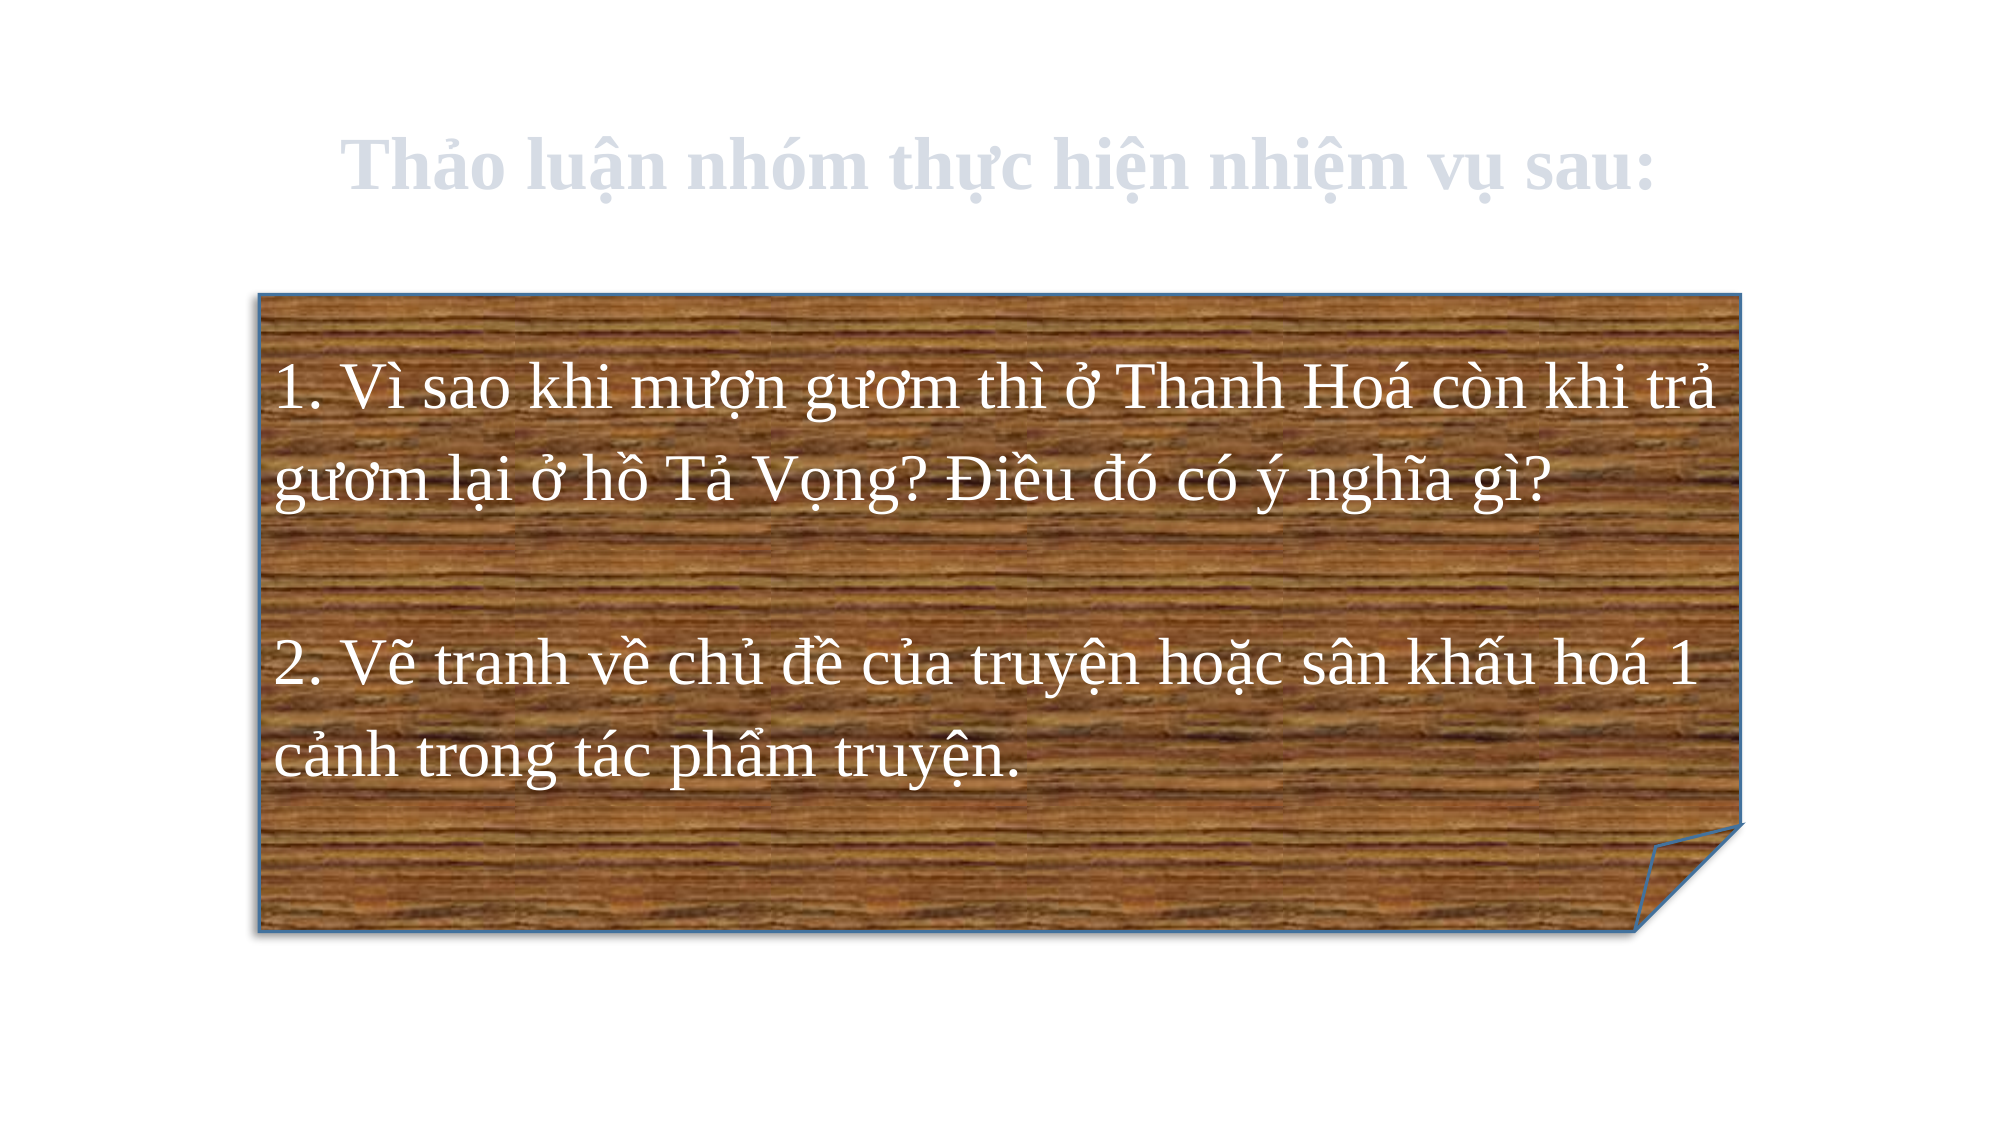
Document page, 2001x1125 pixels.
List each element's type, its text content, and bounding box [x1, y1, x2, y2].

text_box Thảo luận nhóm thực hiện nhiệm vụ sau: [325, 107, 1675, 213]
text_box 1. Vì sao khi mượn gươm thì ở Thanh Hoá còn khi trả gươm lại ở hồ Tả Vọng? Điều đó có ý nghĩa gì? 2. Vẽ tranh về chủ đề của truyện hoặc sân khấu hoá 1 cảnh trong tác phẩm truyện. [258, 293, 1745, 933]
